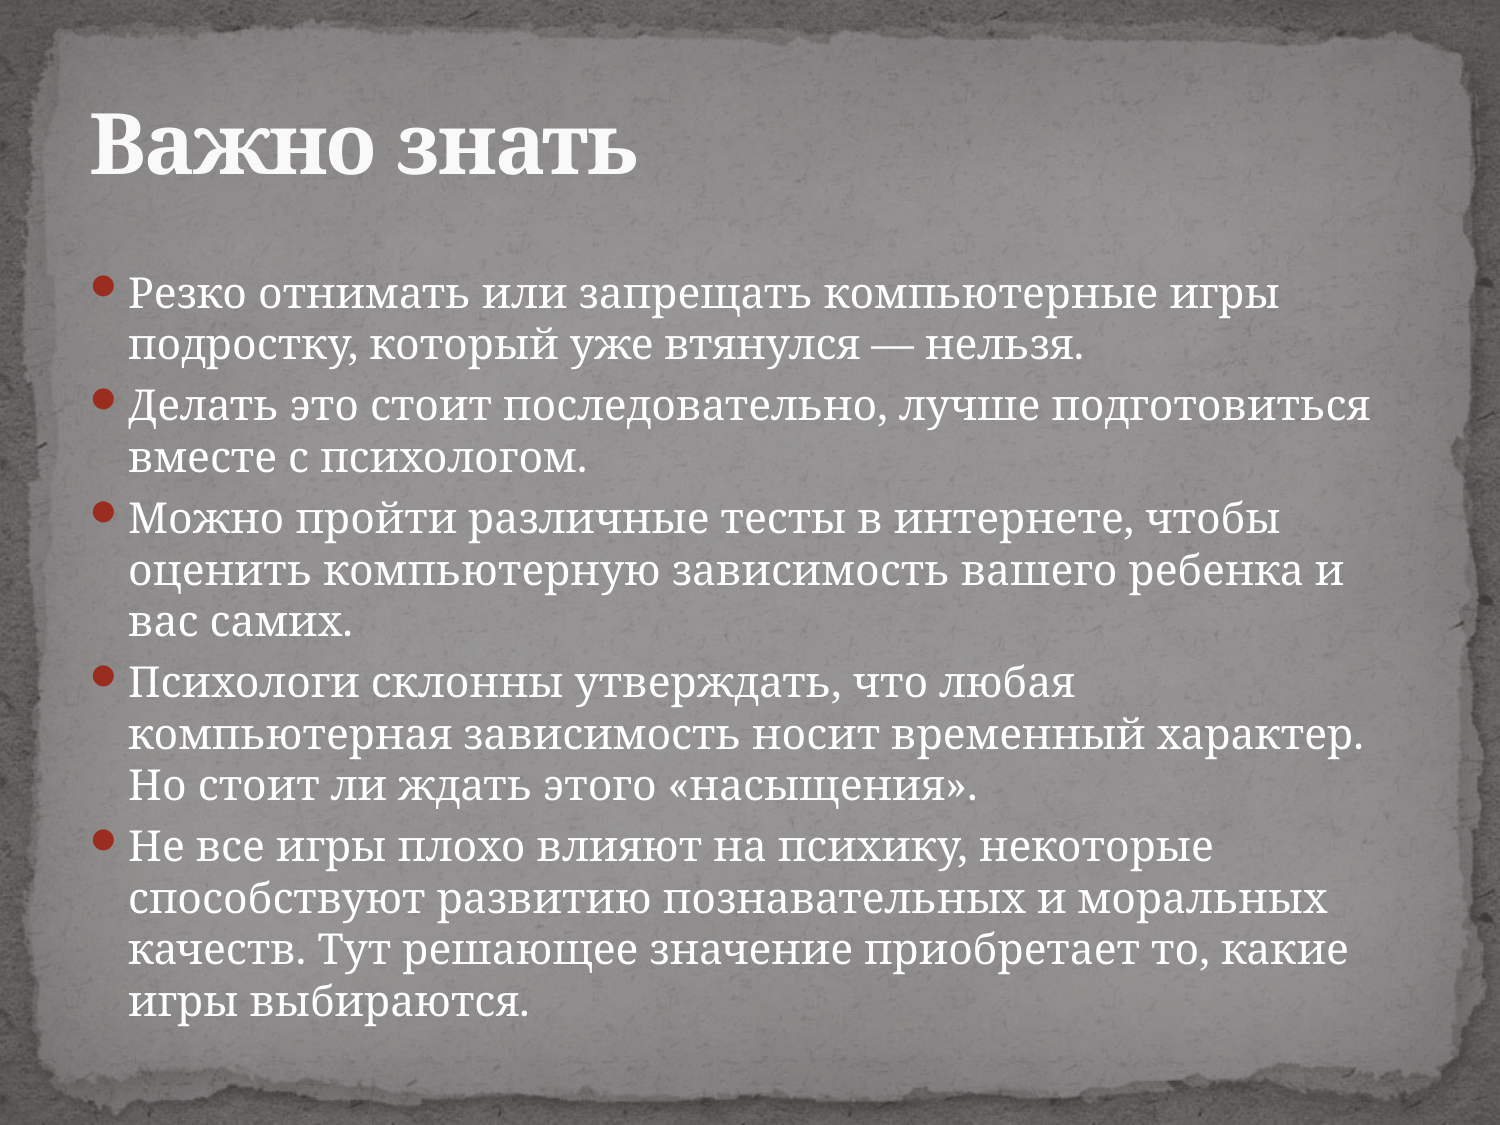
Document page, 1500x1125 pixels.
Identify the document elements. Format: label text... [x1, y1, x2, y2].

list Резко отнимать или запрещать компьютерные игры подростку, который уже втянулся — нельзя. Делать это стоит последовательно, лучше подготовиться вместе с психологом. Можно пройти различные тесты в интернете, чтобы оценить компьютерную зависимость вашего ребенка и вас самих. Психологи склонны утверждать, что любая компьютерная зависимость носит временный характер. Но стоит ли ждать этого «насыщения». Не все игры плохо влияют на психику, некоторые способствуют развитию познавательных и моральных качеств. Тут решающее значение приобретает то, какие игры выбираются. [75, 257, 1425, 1038]
title Важно знать [74, 81, 1425, 200]
